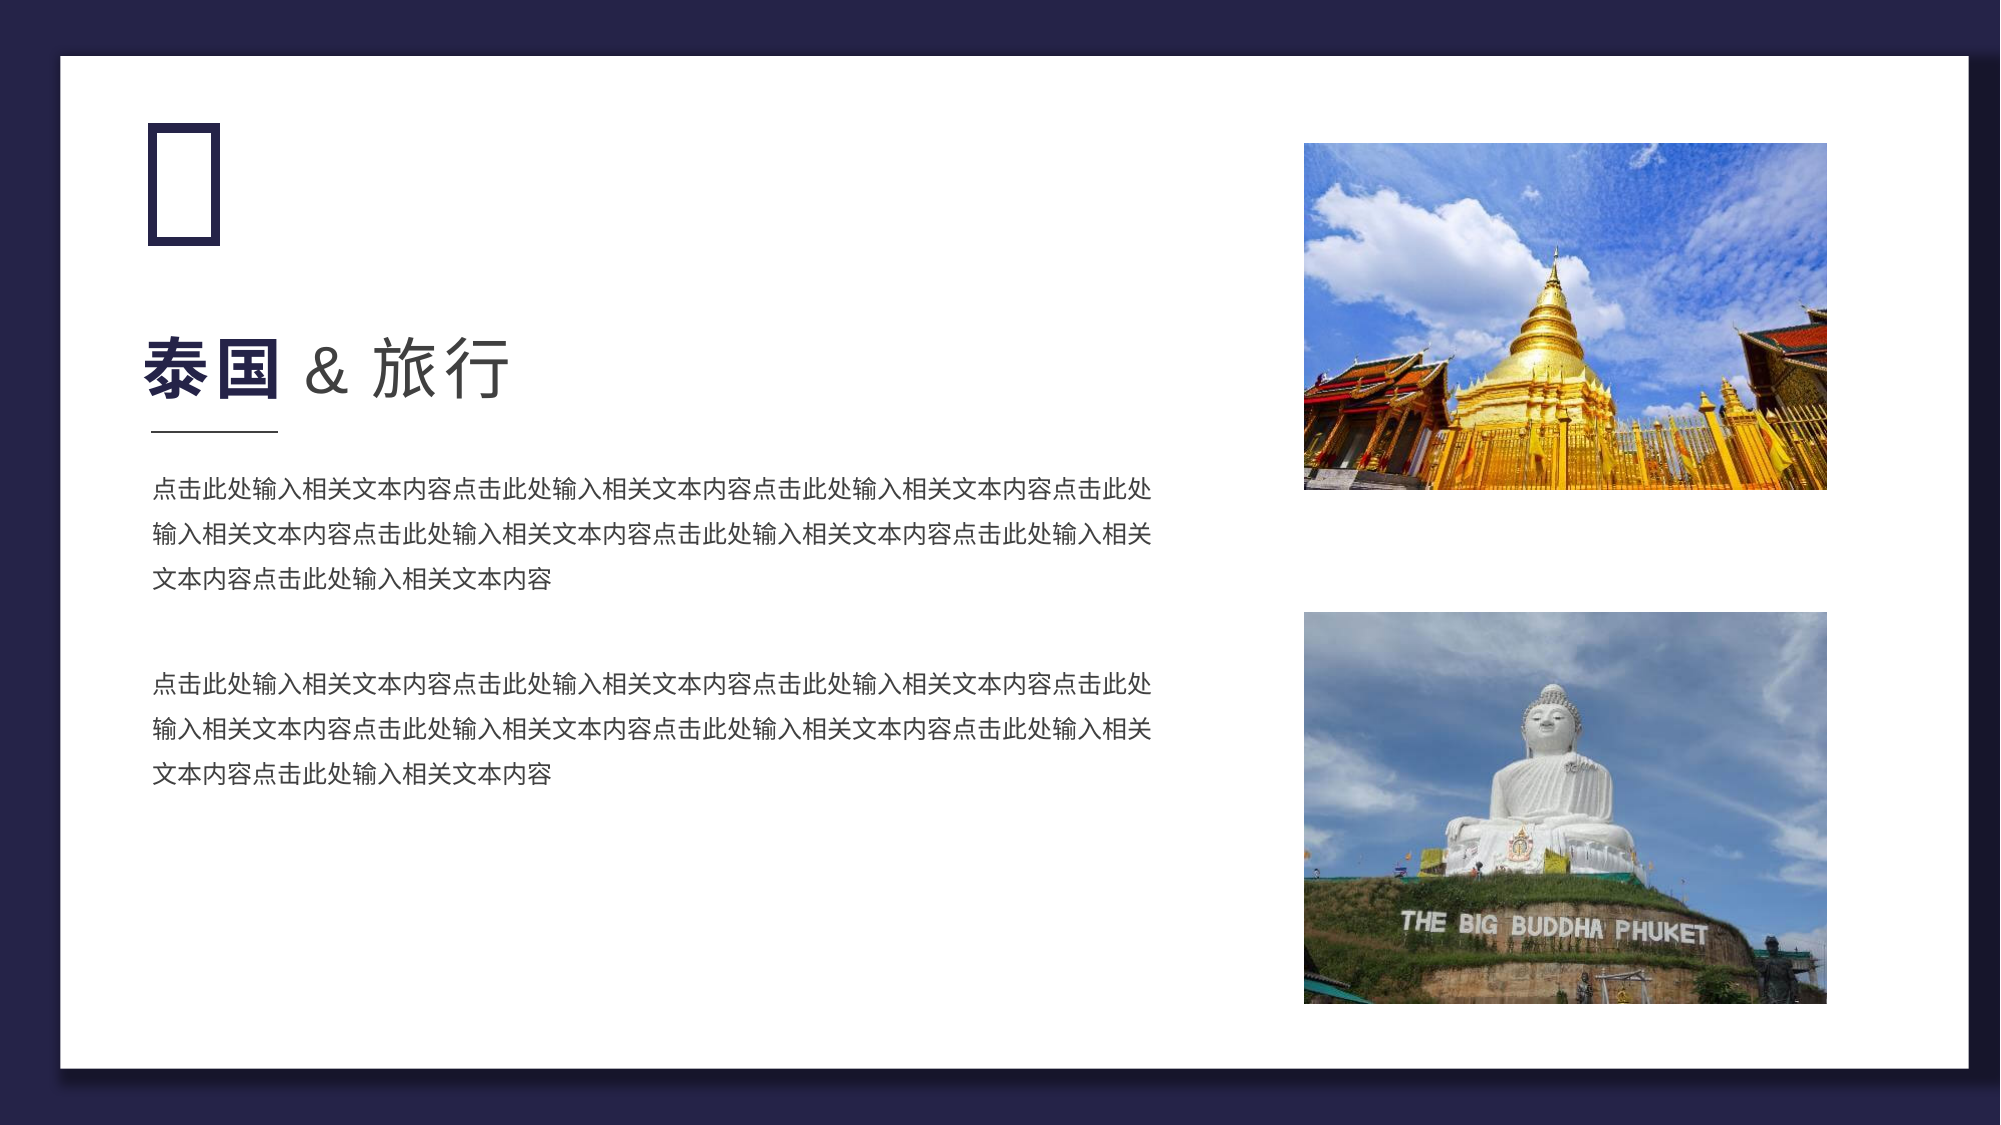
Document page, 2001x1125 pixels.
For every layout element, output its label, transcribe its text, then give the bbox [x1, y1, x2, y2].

text_box 泰国&旅行 [128, 319, 621, 415]
text_box 点击此处输入相关文本内容点击此处输入相关文本内容点击此处输入相关文本内容点击此处输入相关文本内容点击此处输入相关文本内容点击此处输入相关文本内容点击此处输入相关文本内容点击此处输入相关文本内容 [138, 451, 1175, 646]
picture [1304, 612, 1827, 1004]
text_box [59, 55, 1970, 1070]
picture [1304, 143, 1827, 490]
text_box 点击此处输入相关文本内容点击此处输入相关文本内容点击此处输入相关文本内容点击此处输入相关文本内容点击此处输入相关文本内容点击此处输入相关文本内容点击此处输入相关文本内容点击此处输入相关文本内容 [138, 646, 1175, 841]
text_box [152, 127, 217, 243]
